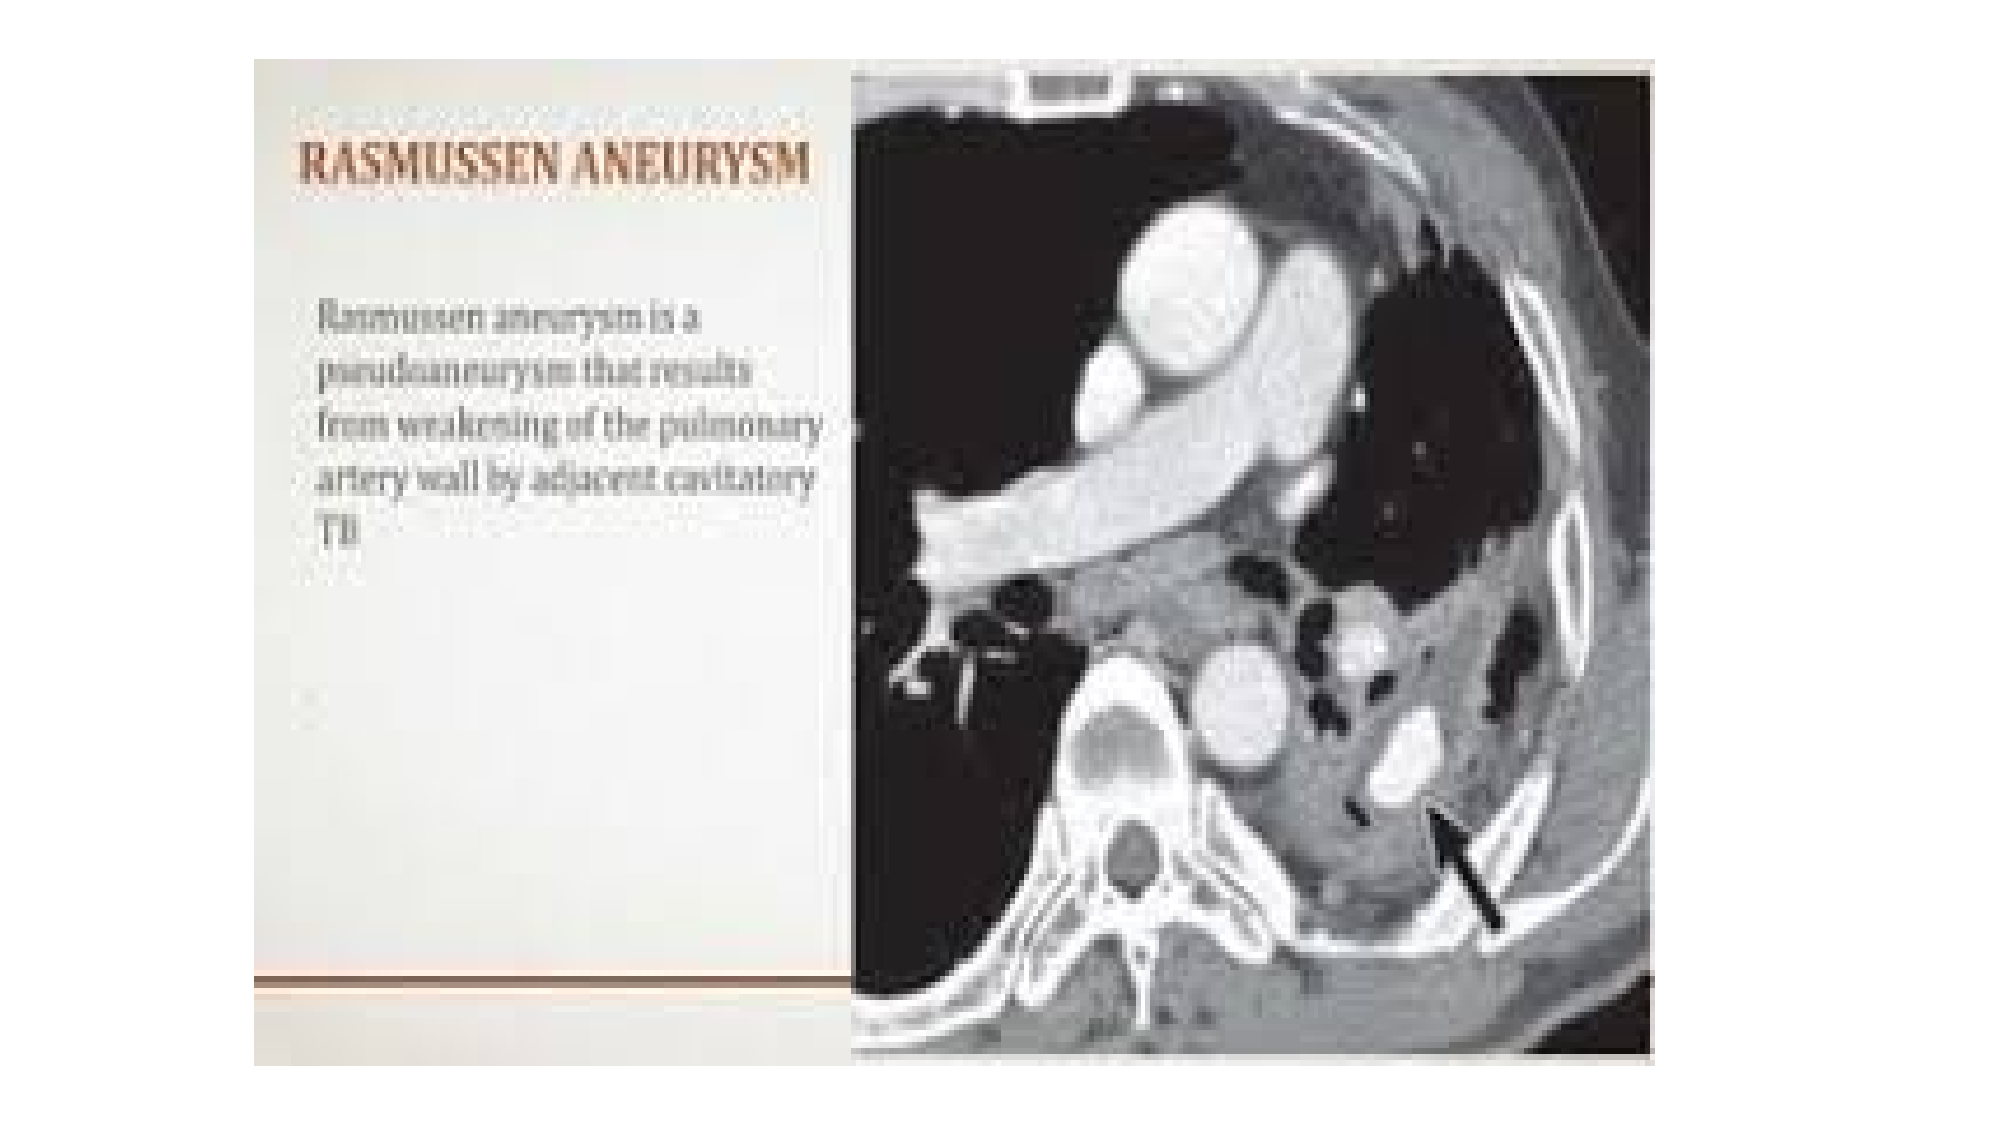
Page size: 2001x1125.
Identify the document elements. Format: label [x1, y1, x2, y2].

list [254, 59, 1655, 1066]
